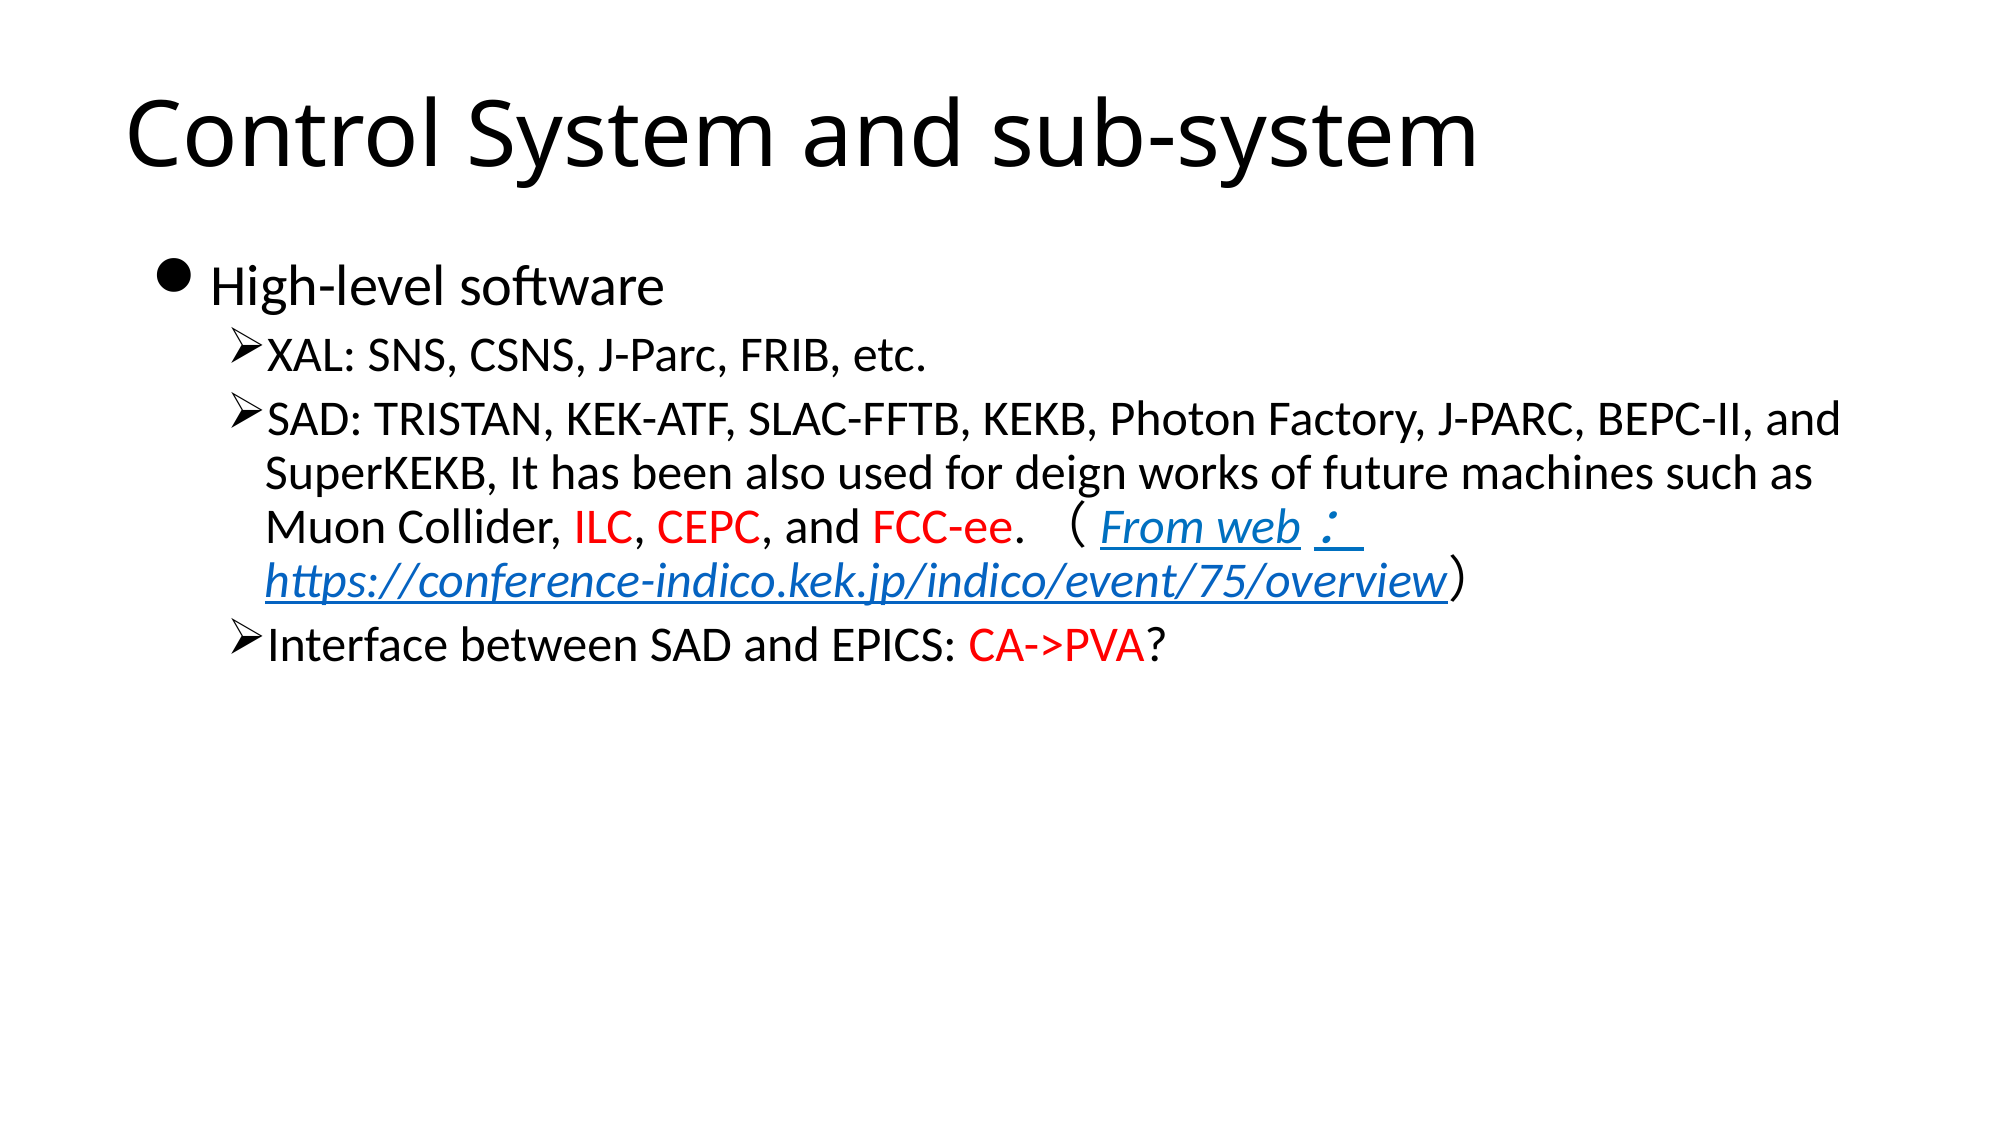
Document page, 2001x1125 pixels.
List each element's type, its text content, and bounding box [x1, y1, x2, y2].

title Control System and sub-system [109, 59, 1883, 214]
list High-level software XAL: SNS, CSNS, J-Parc, FRIB, etc. SAD: TRISTAN, KEK-ATF, SLAC-FFTB, KEKB, Photon Factory, J-PARC, BEPC-II, and SuperKEKB, It has been also used for deign works of future machines such as Muon Collider, ILC, CEPC, and FCC-ee.（From web：https://conference-indico.kek.jp/indico/event/75/overview） Interface between SAD and EPICS: CA->PVA? [137, 247, 1863, 1014]
